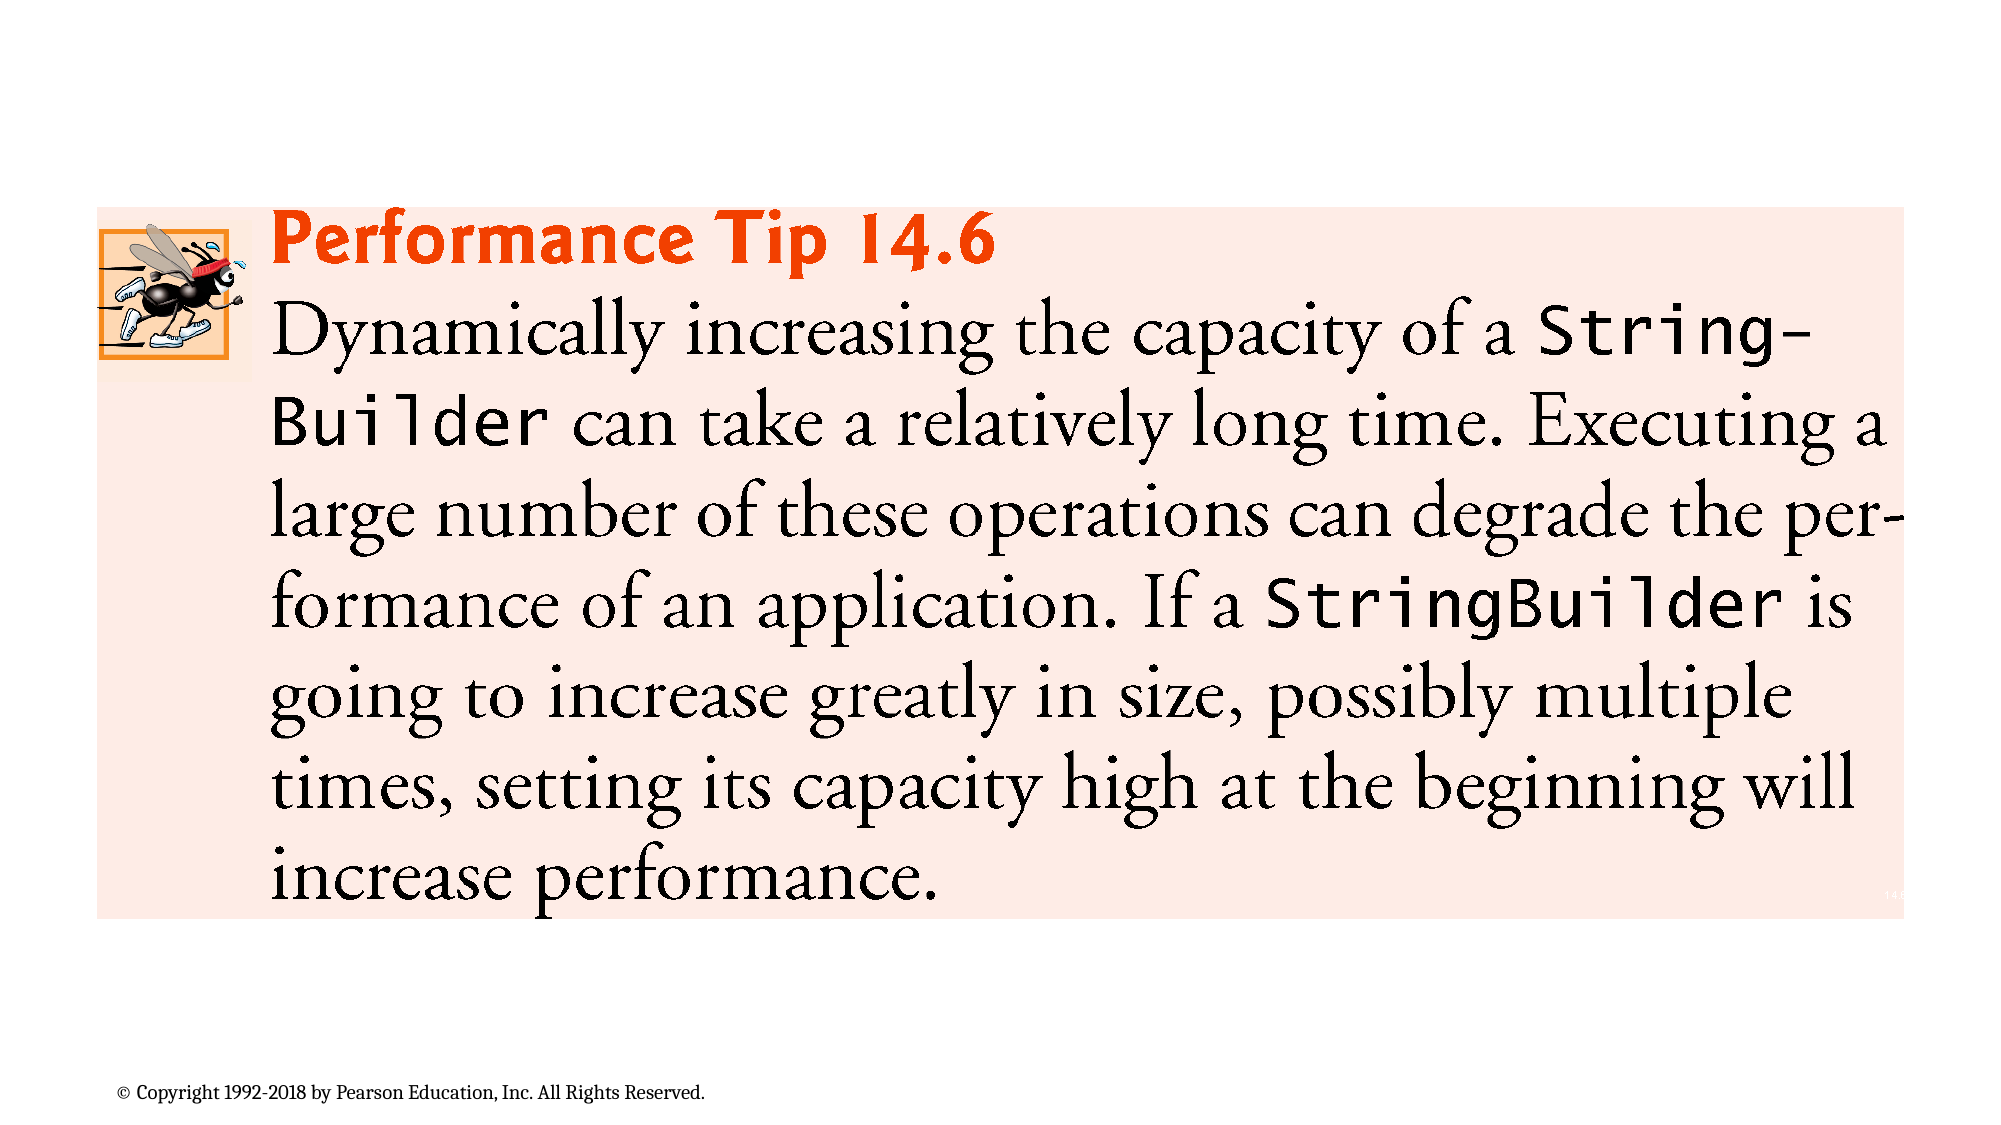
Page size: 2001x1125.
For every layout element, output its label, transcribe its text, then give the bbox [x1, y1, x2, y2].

picture [0, 110, 2000, 1015]
footer © Copyright 1992-2018 by Pearson Education, Inc. All Rights Reserved. [99, 1051, 1473, 1112]
